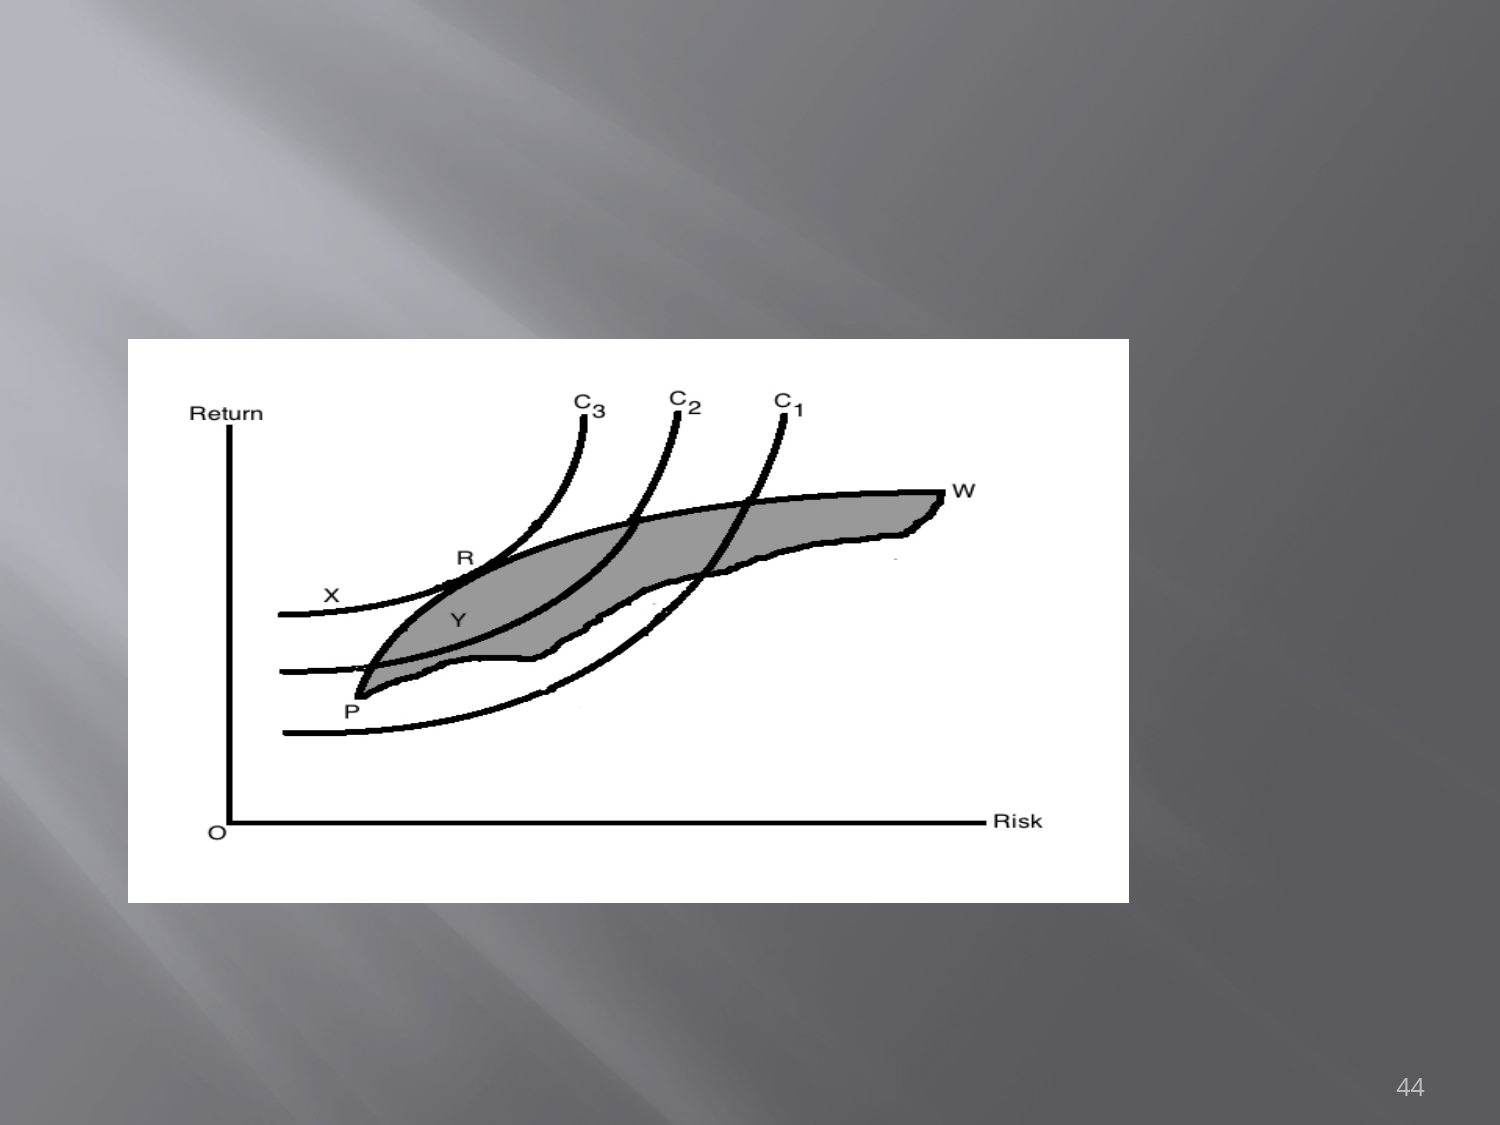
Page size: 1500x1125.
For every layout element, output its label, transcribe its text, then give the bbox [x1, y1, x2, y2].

picture [128, 339, 1130, 903]
slide_number 44 [1299, 1052, 1425, 1113]
